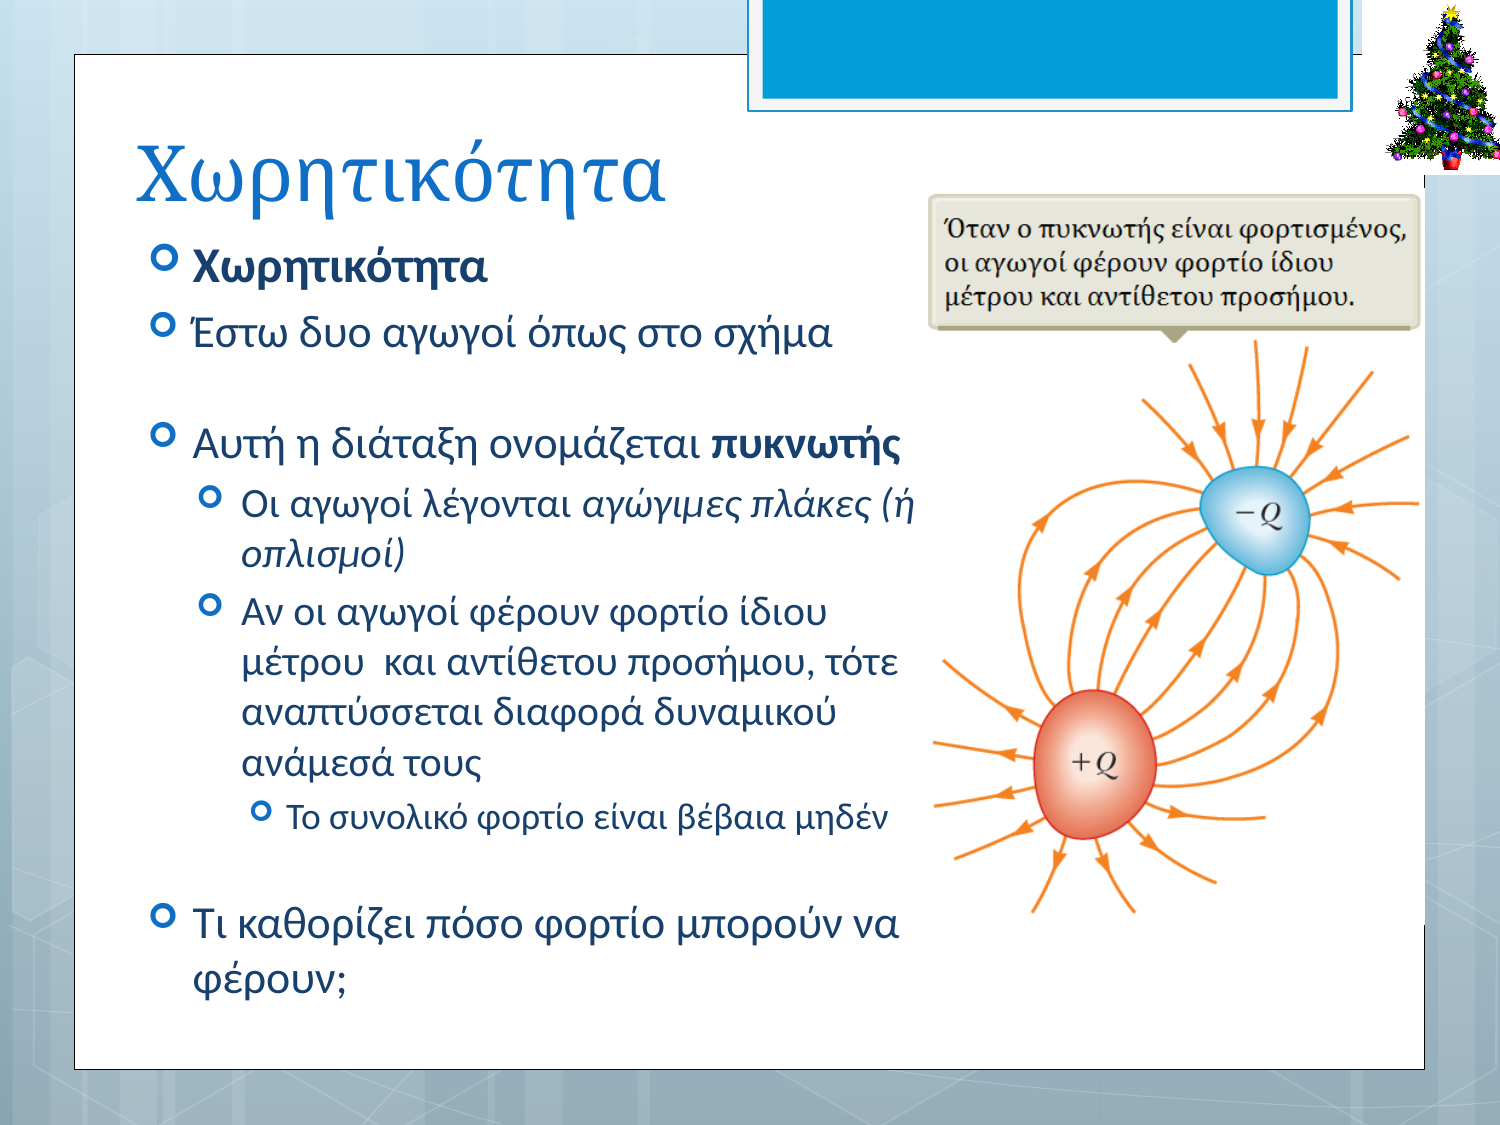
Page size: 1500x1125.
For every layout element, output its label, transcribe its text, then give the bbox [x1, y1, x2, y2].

title Χωρητικότητα [121, 116, 1338, 225]
picture [920, 188, 1425, 926]
picture [1362, 0, 1500, 176]
